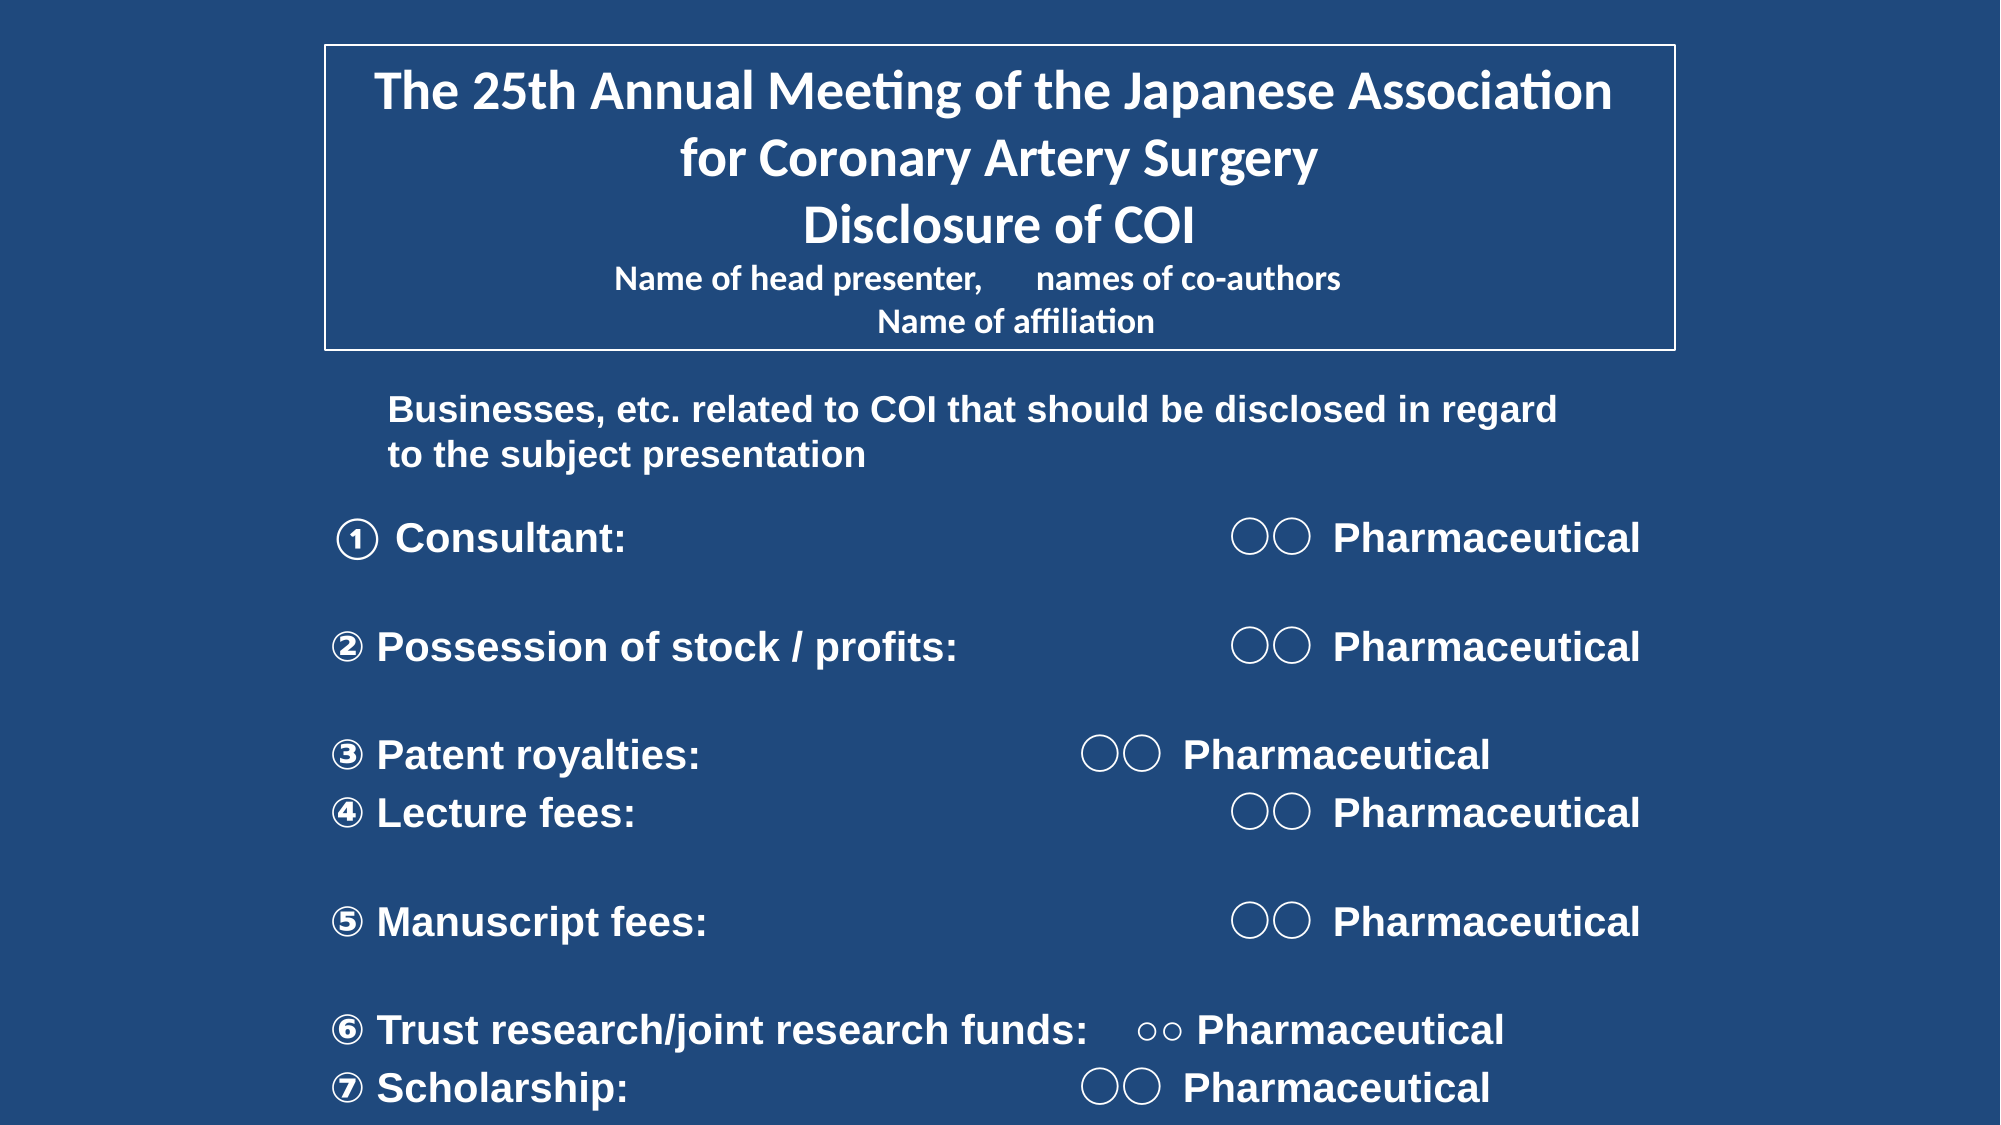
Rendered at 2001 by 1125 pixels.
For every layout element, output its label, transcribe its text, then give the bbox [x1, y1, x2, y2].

title The 25th Annual Meeting of the Japanese Association for Coronary Artery Surgery Disclosure of COI Name of head presenter, names of co-authors Name of affiliation [324, 45, 1675, 350]
text_box Businesses, etc. related to COI that should be disclosed in regard to the subject presentation [372, 377, 1590, 483]
list ① Consultant: ○○ Pharmaceutical ② Possession of stock / profits: ○○ Pharmaceutical ③ Patent royalties: ○○ Pharmaceutical ④ Lecture fees: ○○ Pharmaceutical ⑤ Manuscript fees: ○○ Pharmaceutical ⑥ Trust research/joint research funds: ○○ Pharmaceutical ⑦ Scholarship: ○○ Pharmaceutical ⑧ Affiliation with endowed course: Yes （○○ Pharmaceutical ） ⑨ Remuneration such as gifts: Yes （○○ Pharmaceutical ） [314, 503, 1910, 1125]
